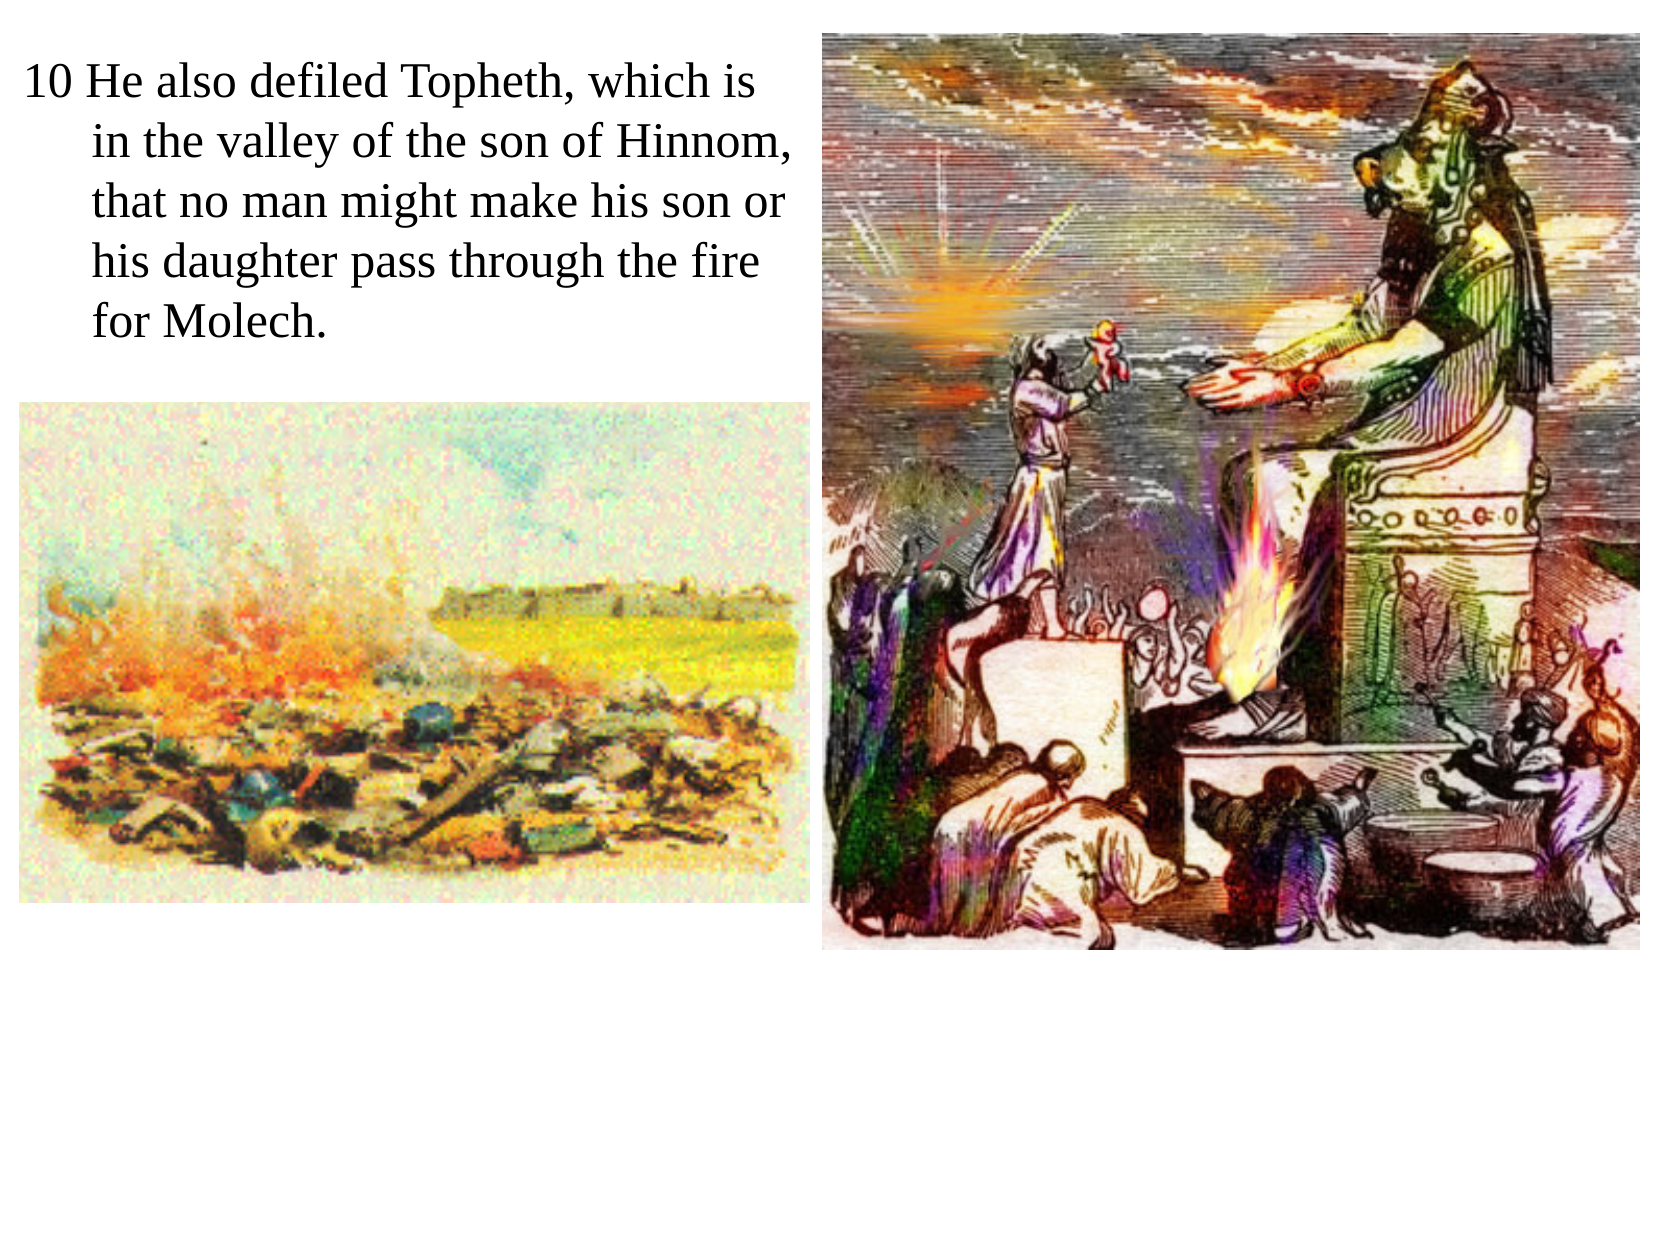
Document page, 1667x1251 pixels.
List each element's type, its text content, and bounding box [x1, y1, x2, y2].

picture [19, 401, 811, 903]
text_box 10 He also defiled Topheth, which is in the valley of the son of Hinnom, that no man might make his son or his daughter pass through the fire for Molech. [16, 41, 813, 355]
picture [822, 32, 1640, 951]
